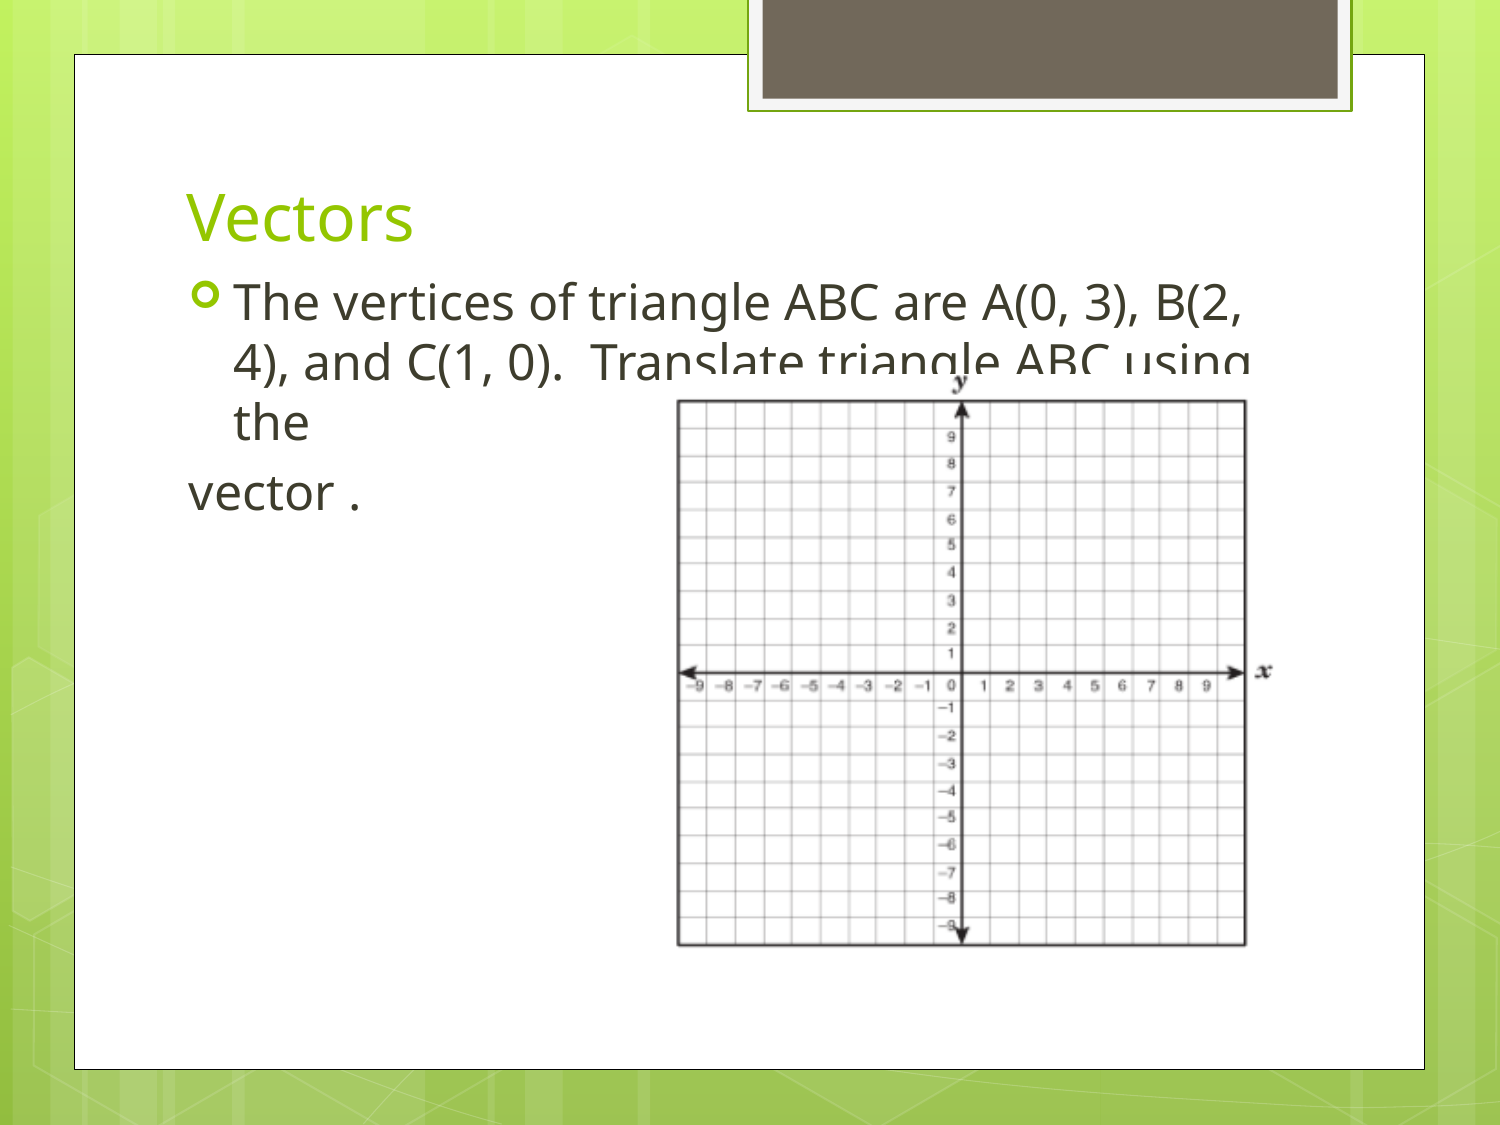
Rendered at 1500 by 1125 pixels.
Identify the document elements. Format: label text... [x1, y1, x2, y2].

picture [674, 374, 1276, 951]
title Vectors [171, 168, 1313, 263]
